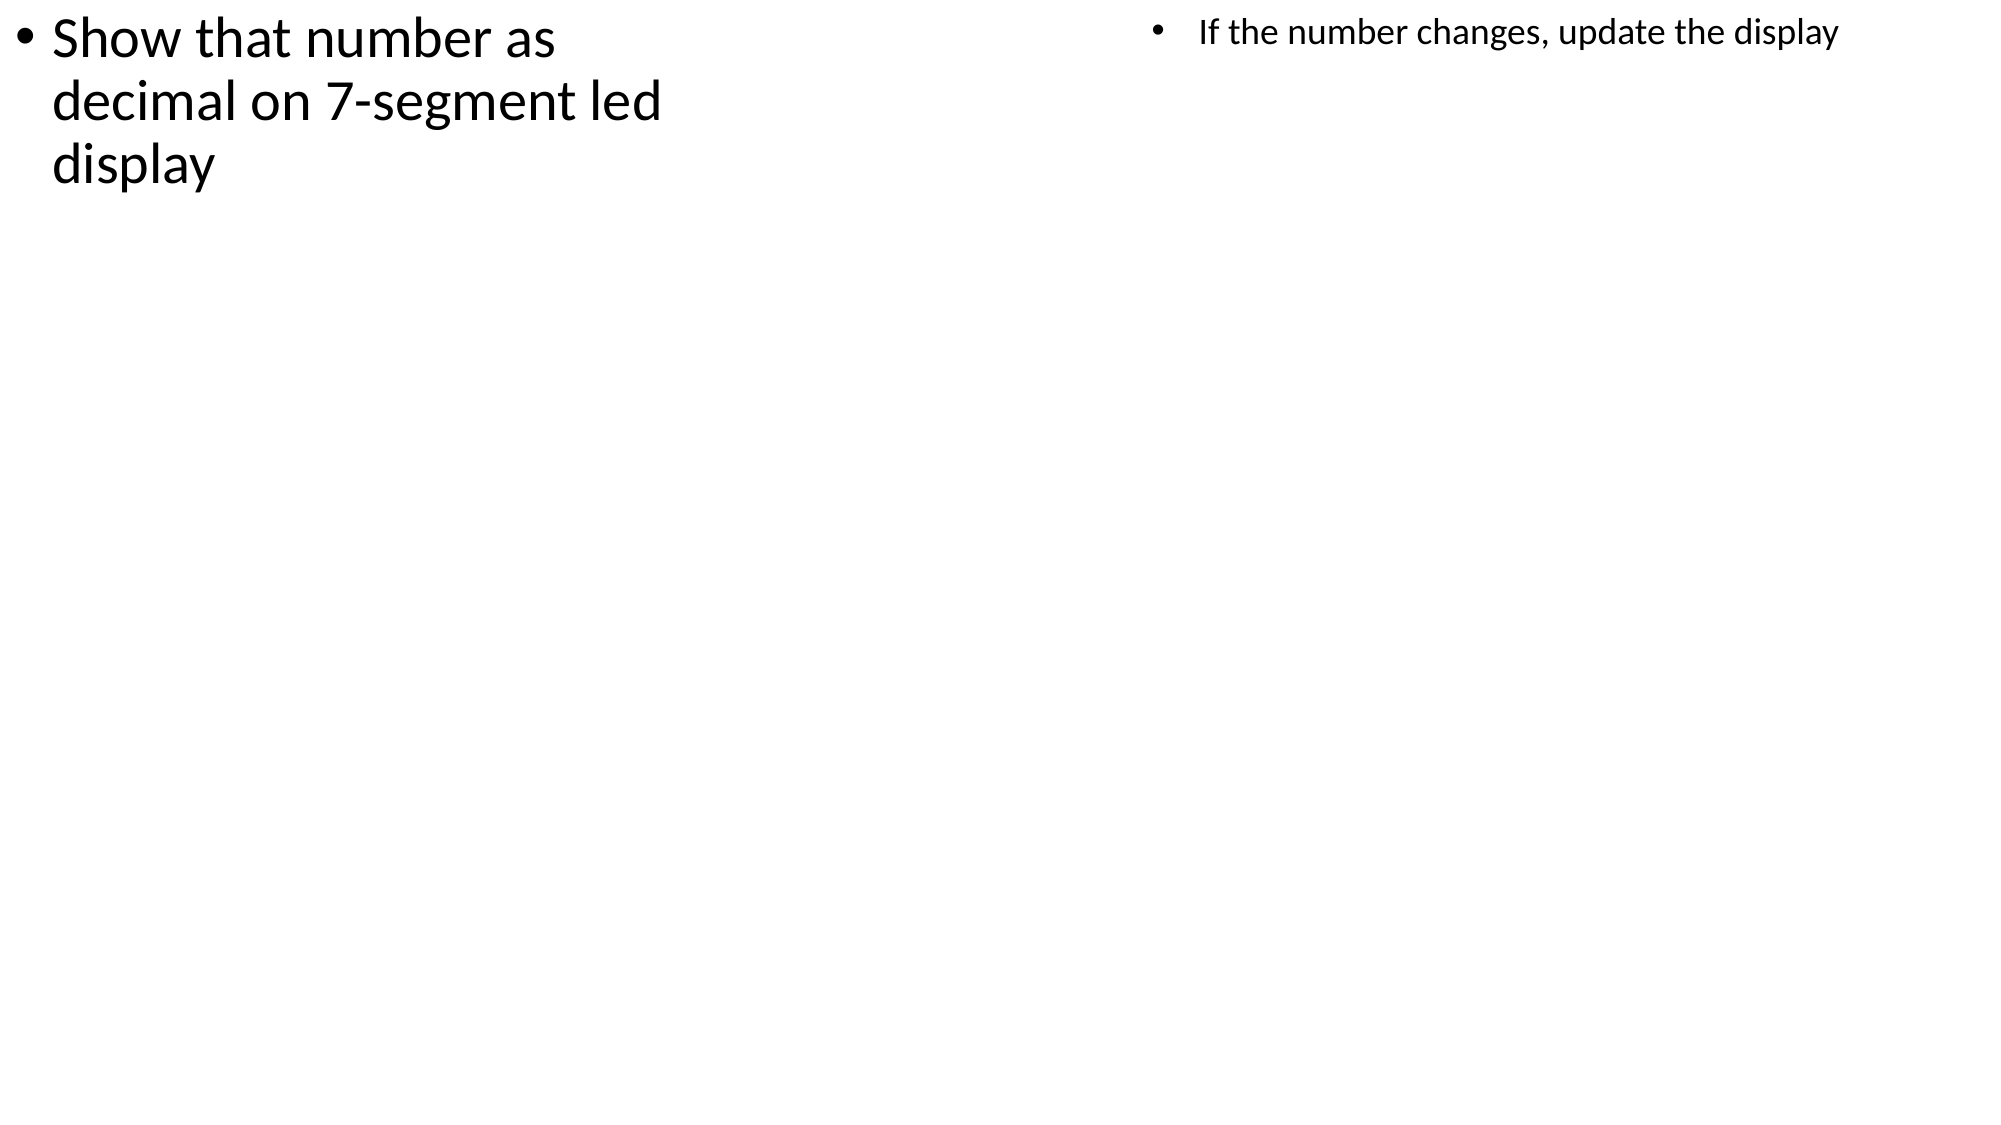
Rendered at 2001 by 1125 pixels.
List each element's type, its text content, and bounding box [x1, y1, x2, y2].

list Show that number as decimal on 7-segment led display [0, 0, 769, 1125]
text_box If the number changes, update the display [1136, 0, 2000, 105]
